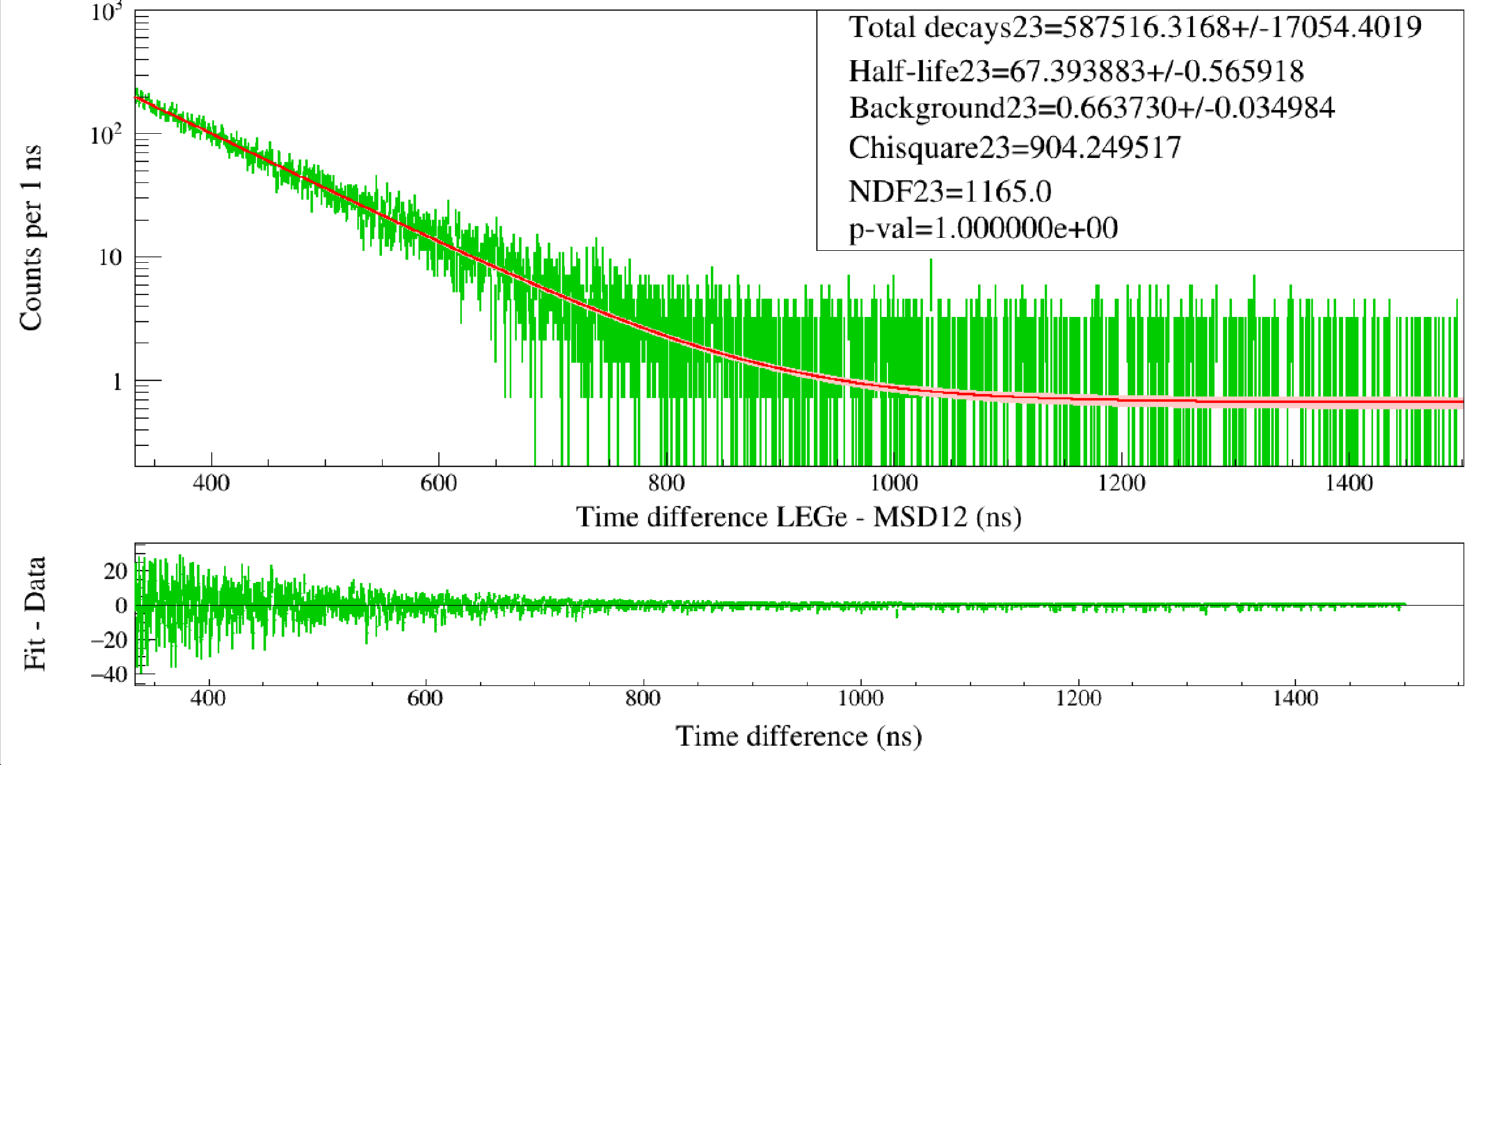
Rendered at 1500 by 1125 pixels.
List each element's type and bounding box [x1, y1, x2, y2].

picture [0, 0, 1500, 765]
